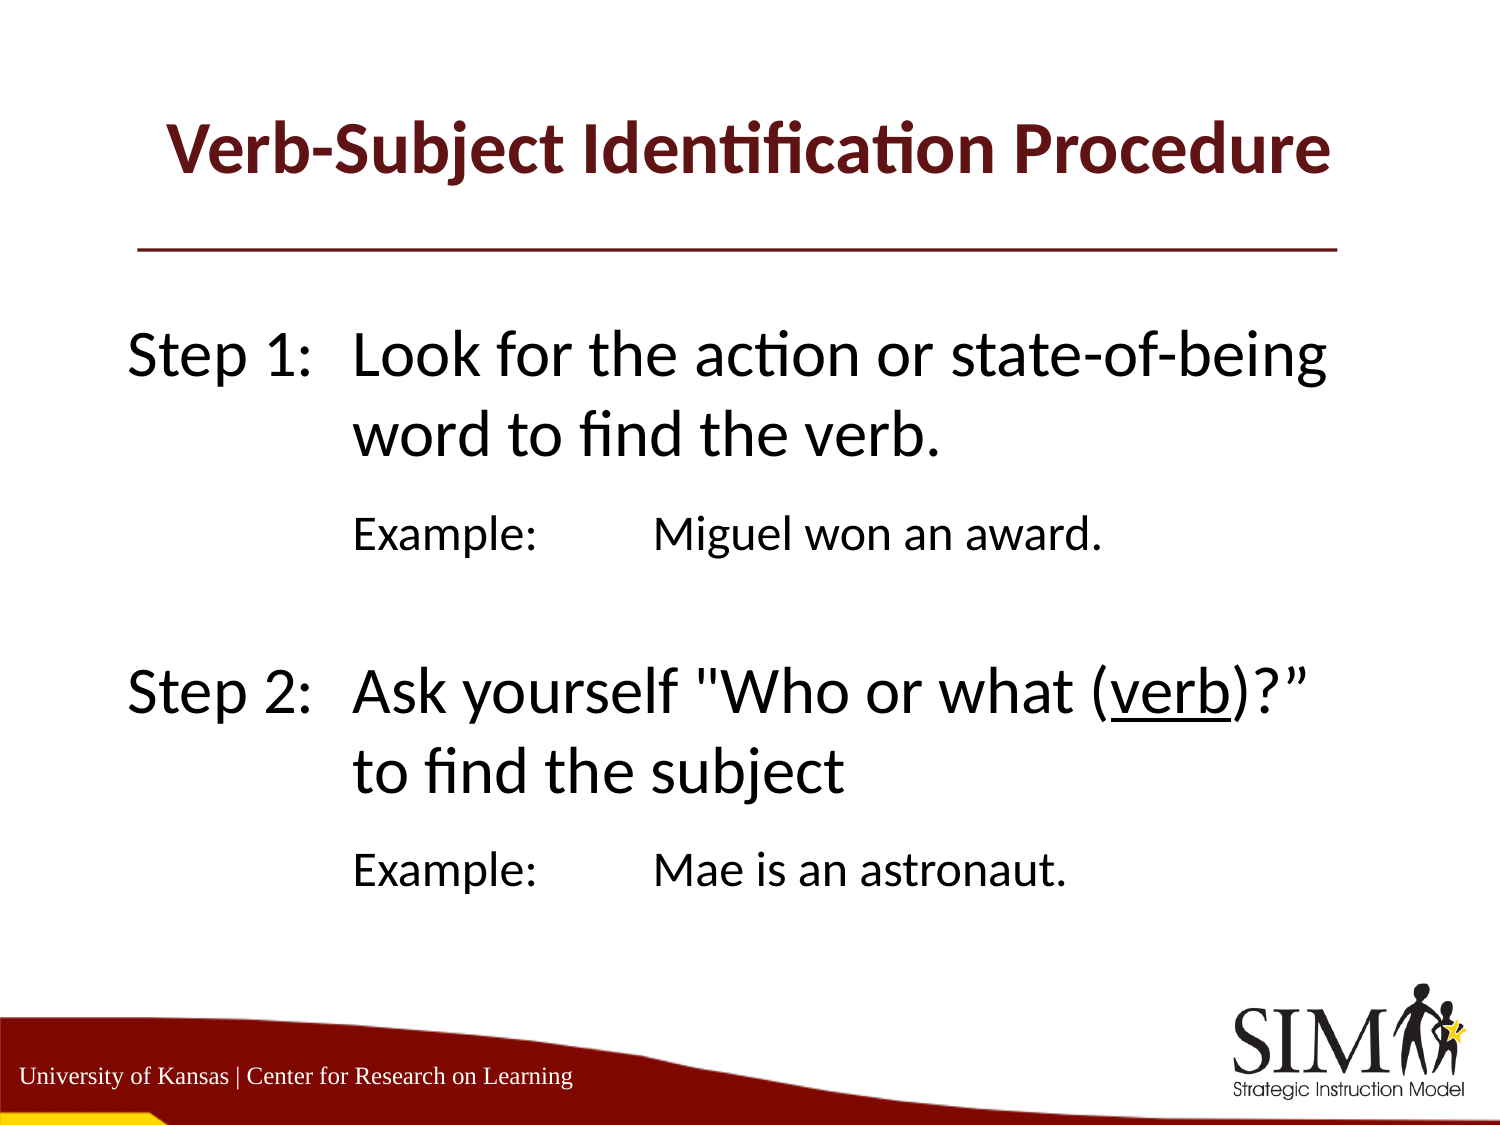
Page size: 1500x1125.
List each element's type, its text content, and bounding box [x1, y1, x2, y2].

title Verb-Subject Identification Procedure [112, 50, 1388, 238]
text_box University of Kansas | Center for Research on Learning [4, 1052, 589, 1097]
picture [1212, 962, 1488, 1120]
list Step 1: Look for the action or state-of-being word to find the verb. Example: Miguel won an award. Step 2: Ask yourself "Who or what (verb)?” to find the subject Example: Mae is an astronaut. [112, 302, 1388, 909]
